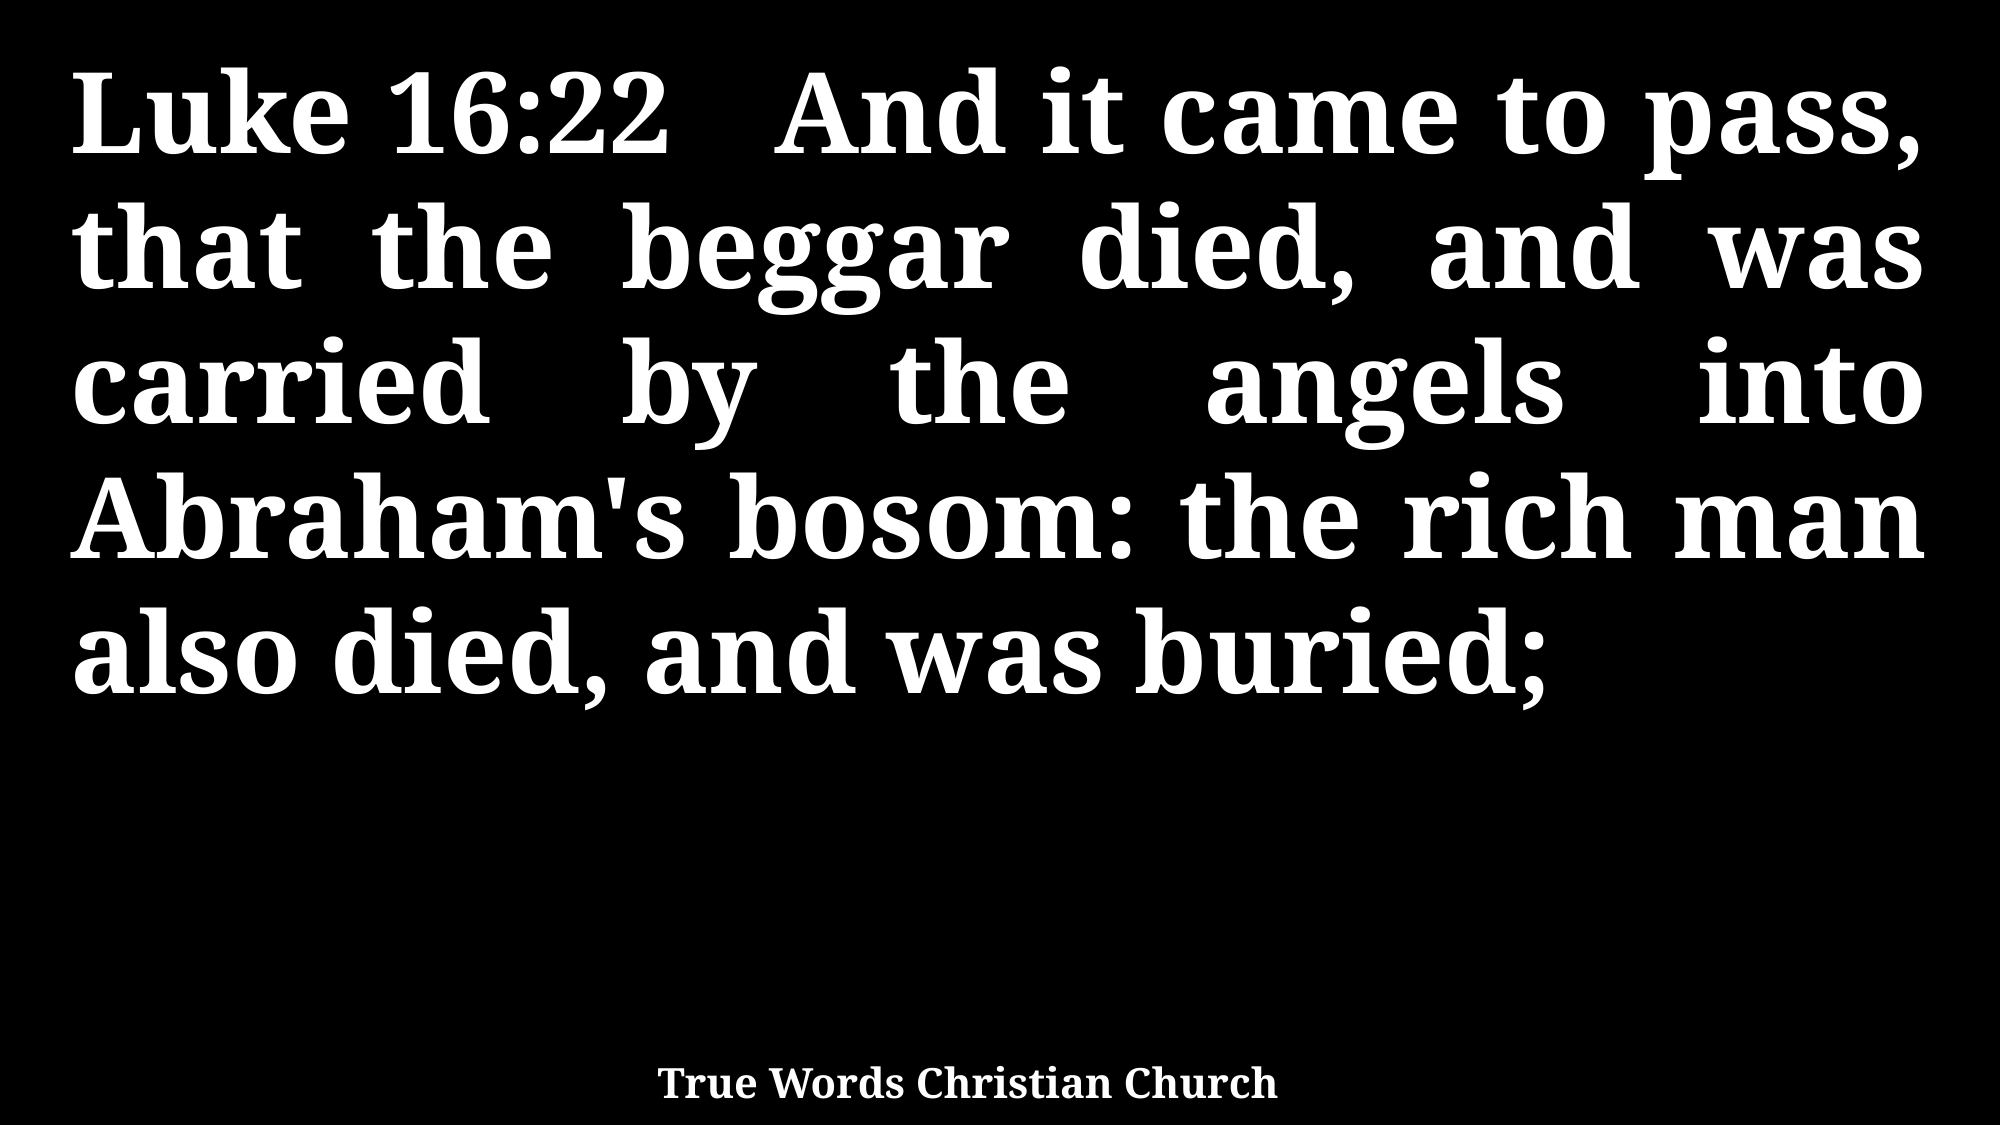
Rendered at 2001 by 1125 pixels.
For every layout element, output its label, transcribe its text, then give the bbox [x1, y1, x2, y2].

text_box Luke 16:22 And it came to pass, that the beggar died, and was carried by the angels into Abraham's bosom: the rich man also died, and was buried; [55, 33, 1944, 724]
text_box True Words Christian Church [642, 1049, 1294, 1114]
